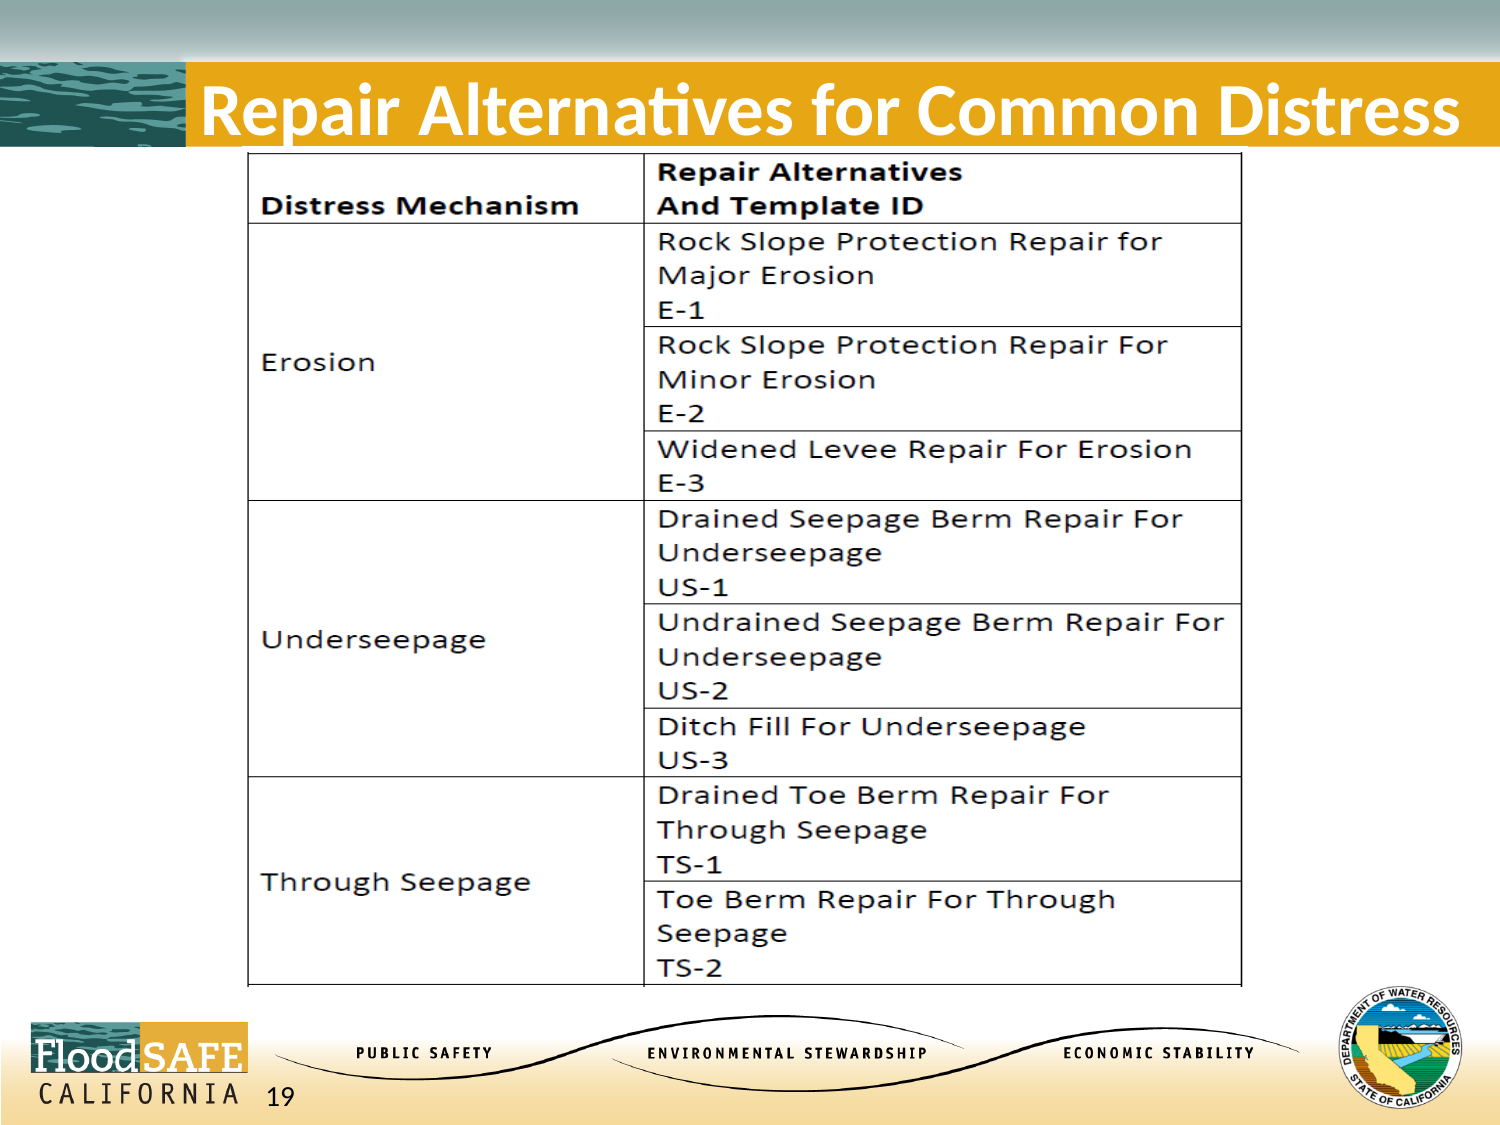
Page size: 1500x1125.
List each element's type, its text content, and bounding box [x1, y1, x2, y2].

picture [0, 62, 185, 147]
title Repair Alternatives for Common Distress [185, 62, 1500, 149]
picture [24, 1015, 254, 1113]
picture [275, 1015, 1300, 1092]
picture [1337, 984, 1463, 1109]
picture [242, 146, 1248, 987]
